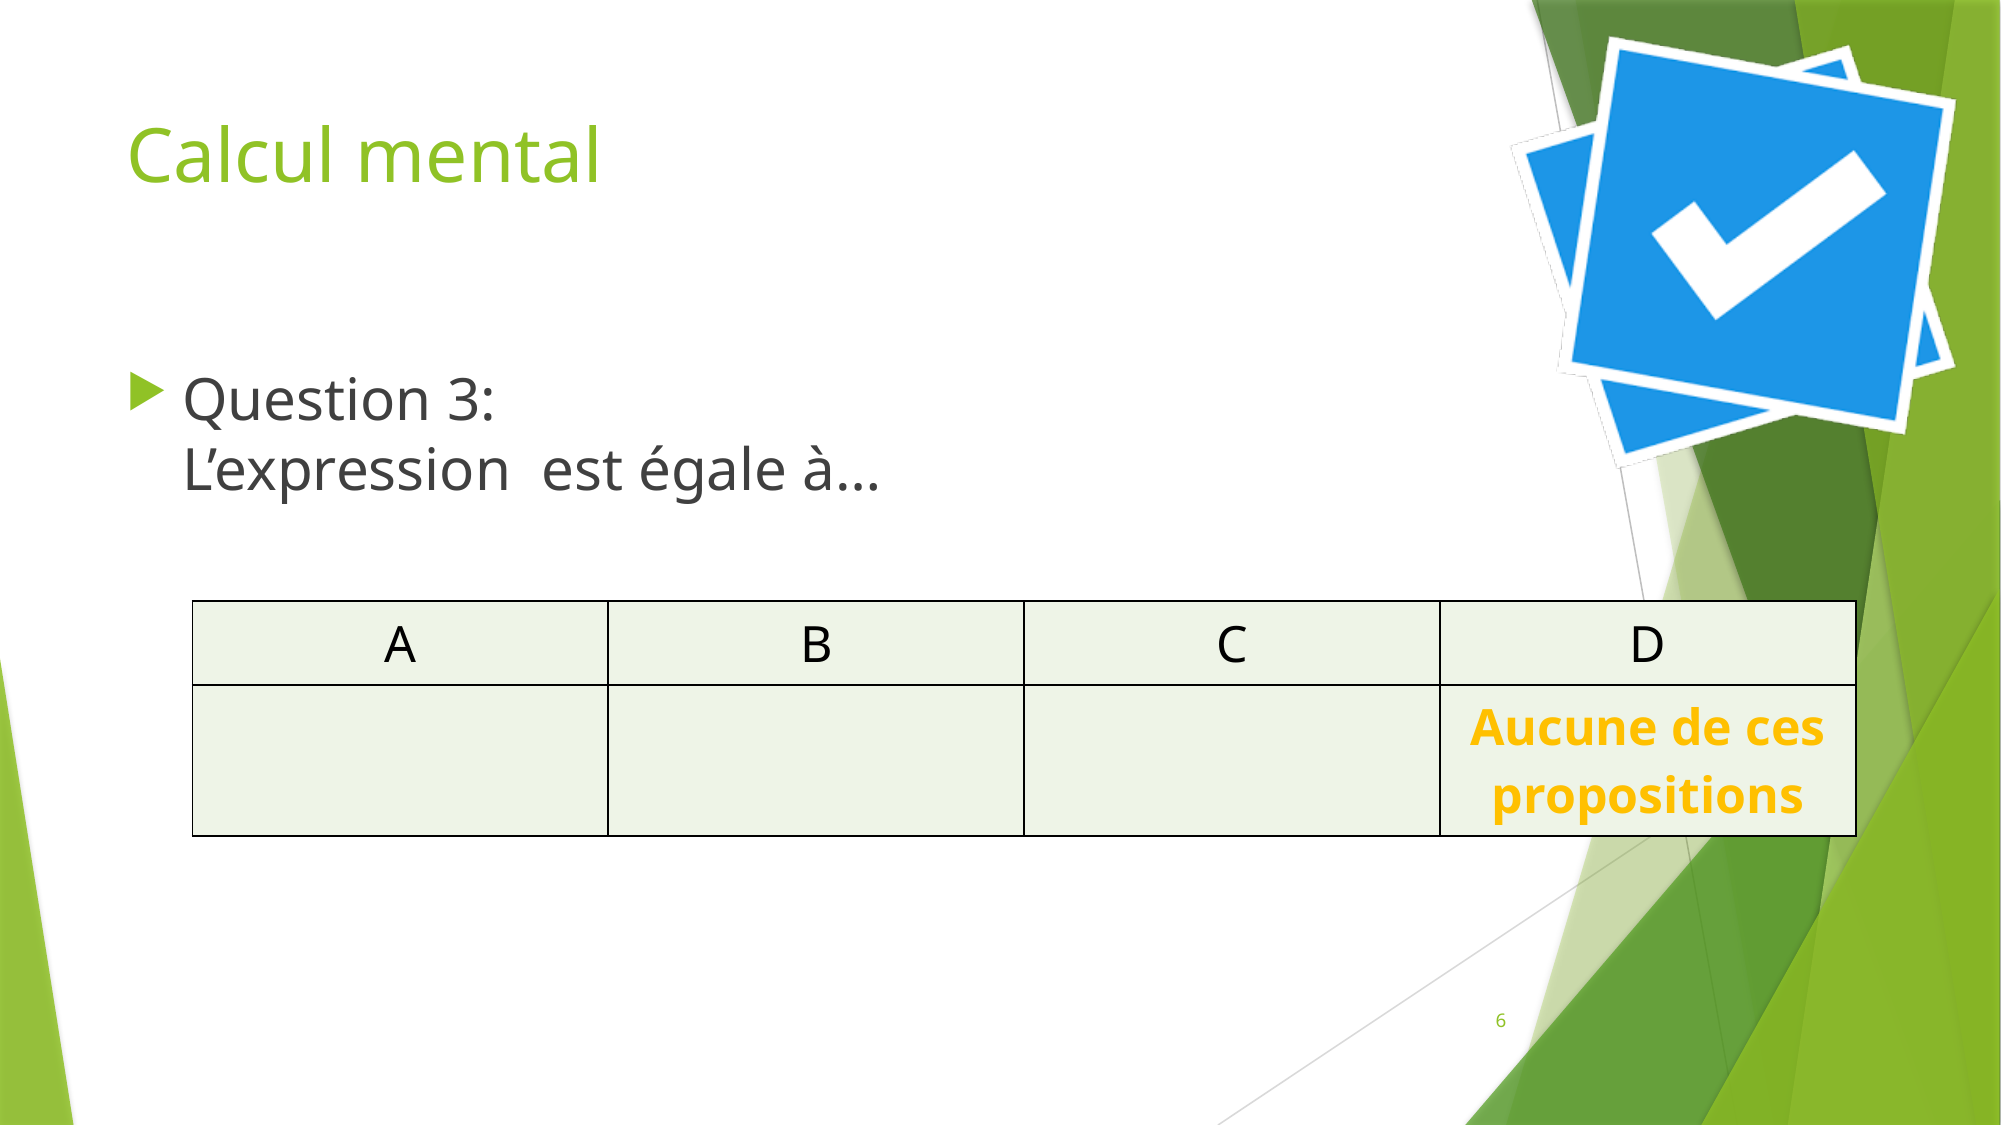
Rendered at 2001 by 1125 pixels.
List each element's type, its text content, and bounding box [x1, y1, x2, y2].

picture [1501, 12, 1972, 483]
title Calcul mental [111, 99, 1497, 317]
slide_number 6 [1409, 991, 1522, 1051]
